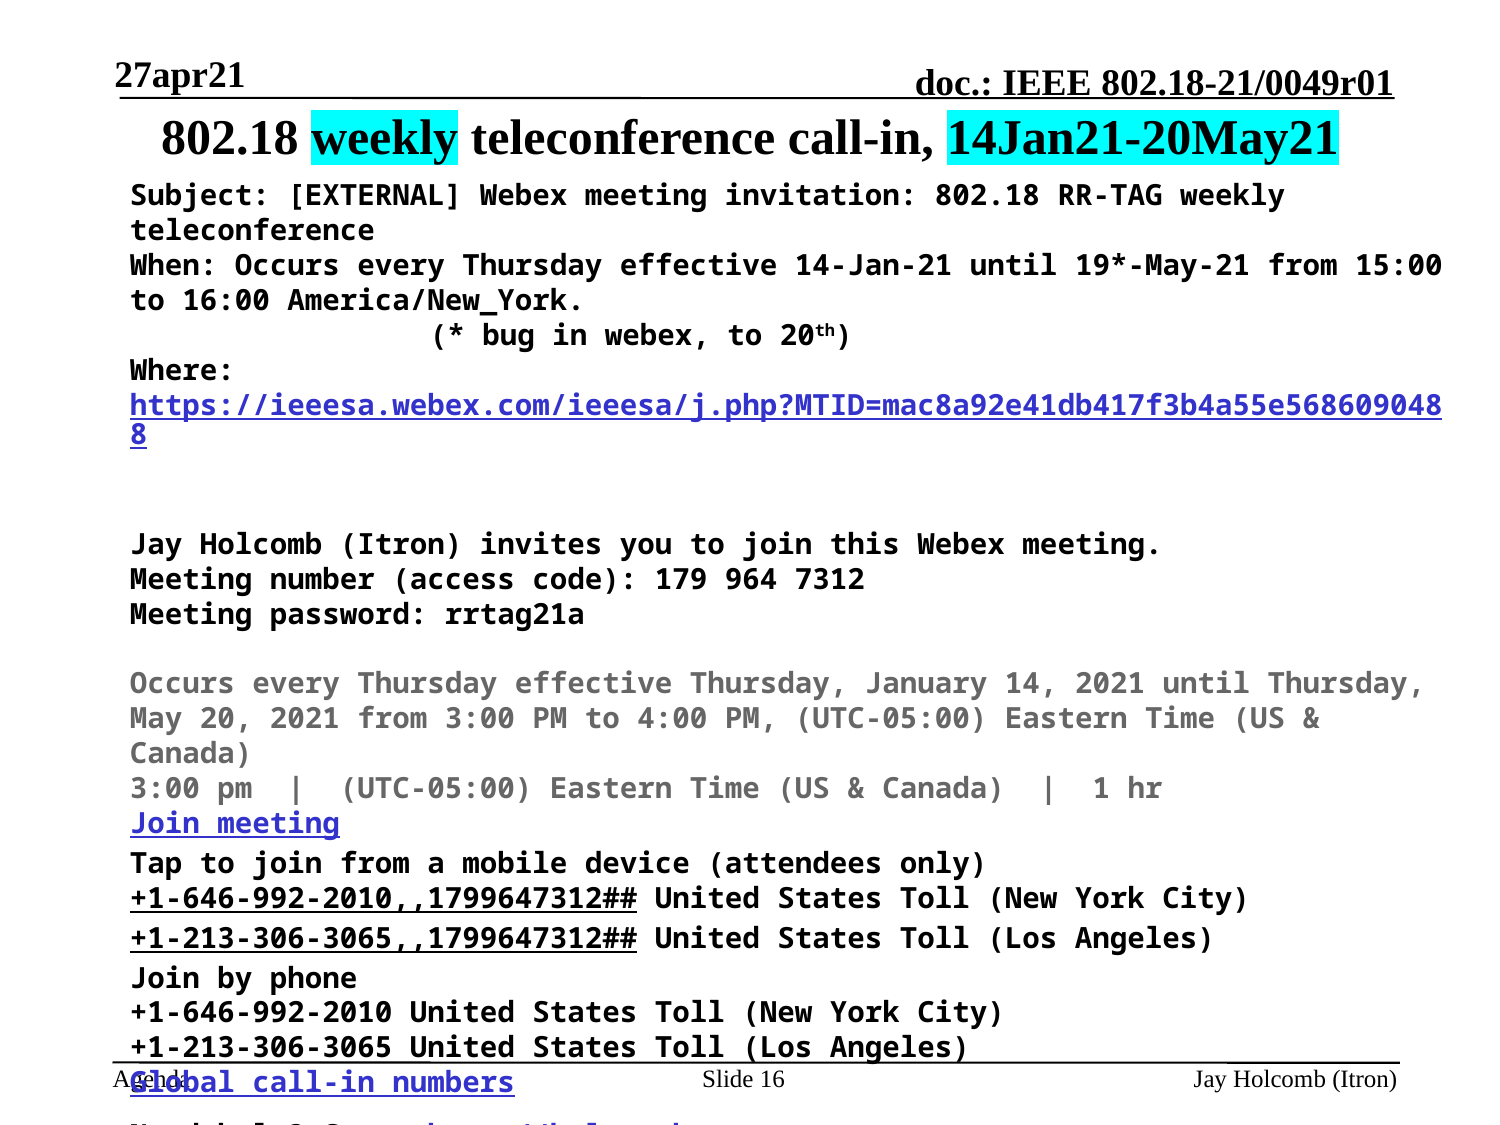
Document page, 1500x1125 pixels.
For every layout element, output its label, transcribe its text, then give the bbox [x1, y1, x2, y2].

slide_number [114, 49, 478, 95]
footer Jay Holcomb (Itron) [874, 1061, 1398, 1093]
text_box 802.18 weekly teleconference call-in, 14Jan21-20May21 [112, 96, 1388, 188]
text_box Subject: [EXTERNAL] Webex meeting invitation: 802.18 RR-TAG weekly teleconference When: Occurs every Thursday effective 14-Jan-21 until 19*-May-21 from 15:00 to 16:00 America/New_York. (* bug in webex, to 20th) Where: https://ieeesa.webex.com/ieeesa/j.php?MTID=mac8a92e41db417f3b4a55e5686090488 Jay Holcomb (Itron) invites you to join this Webex meeting. Meeting number (access code): 179 964 7312 Meeting password: rrtag21a Occurs every Thursday effective Thursday, January 14, 2021 until Thursday, May 20, 2021 from 3:00 PM to 4:00 PM, (UTC-05:00) Eastern Time (US & Canada) 3:00 pm | (UTC-05:00) Eastern Time (US & Canada) | 1 hr Join meeting Tap to join from a mobile device (attendees only) +1-646-992-2010,,1799647312## United States Toll (New York City) +1-213-306-3065,,1799647312## United States Toll (Los Angeles) Join by phone +1-646-992-2010 United States Toll (New York City) +1-213-306-3065 United States Toll (Los Angeles) Global call-in numbers Need help? Go to http://help.webex.com IMPORTANT NOTICE: Please note that this Webex service allows audio and other information sent during the session to be recorded, which may be discoverable in a legal matter. By joining this session, you automatically consent to such recordings. If you do not consent to being recorded, discuss your concerns with the host or do not join the session. [115, 169, 1463, 894]
slide_number Slide 16 [687, 1061, 800, 1123]
